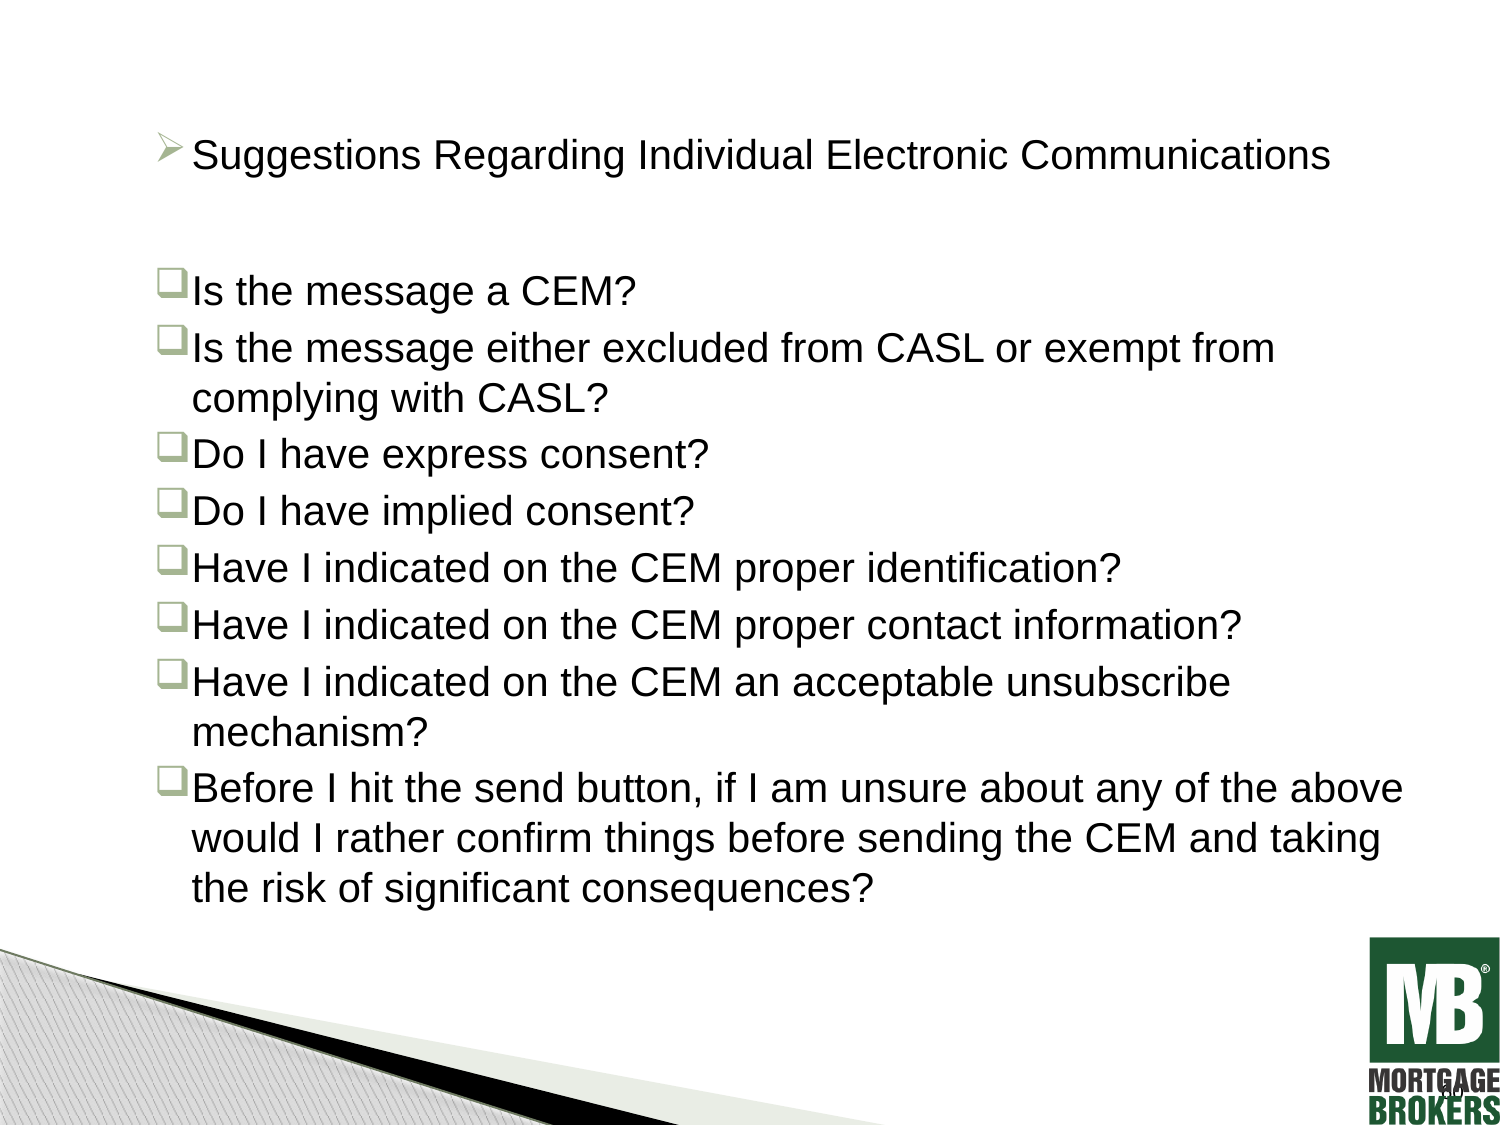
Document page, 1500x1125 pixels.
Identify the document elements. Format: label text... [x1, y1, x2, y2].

picture [1369, 937, 1500, 1125]
list Suggestions Regarding Individual Electronic Communications Is the message a CEM? Is the message either excluded from CASL or exempt from complying with CASL? Do I have express consent? Do I have implied consent? Have I indicated on the CEM proper identification? Have I indicated on the CEM proper contact information? Have I indicated on the CEM an acceptable unsubscribe mechanism? Before I hit the send button, if I am unsure about any of the above would I rather confirm things before sending the CEM and taking the risk of significant consequences? [75, 120, 1425, 863]
